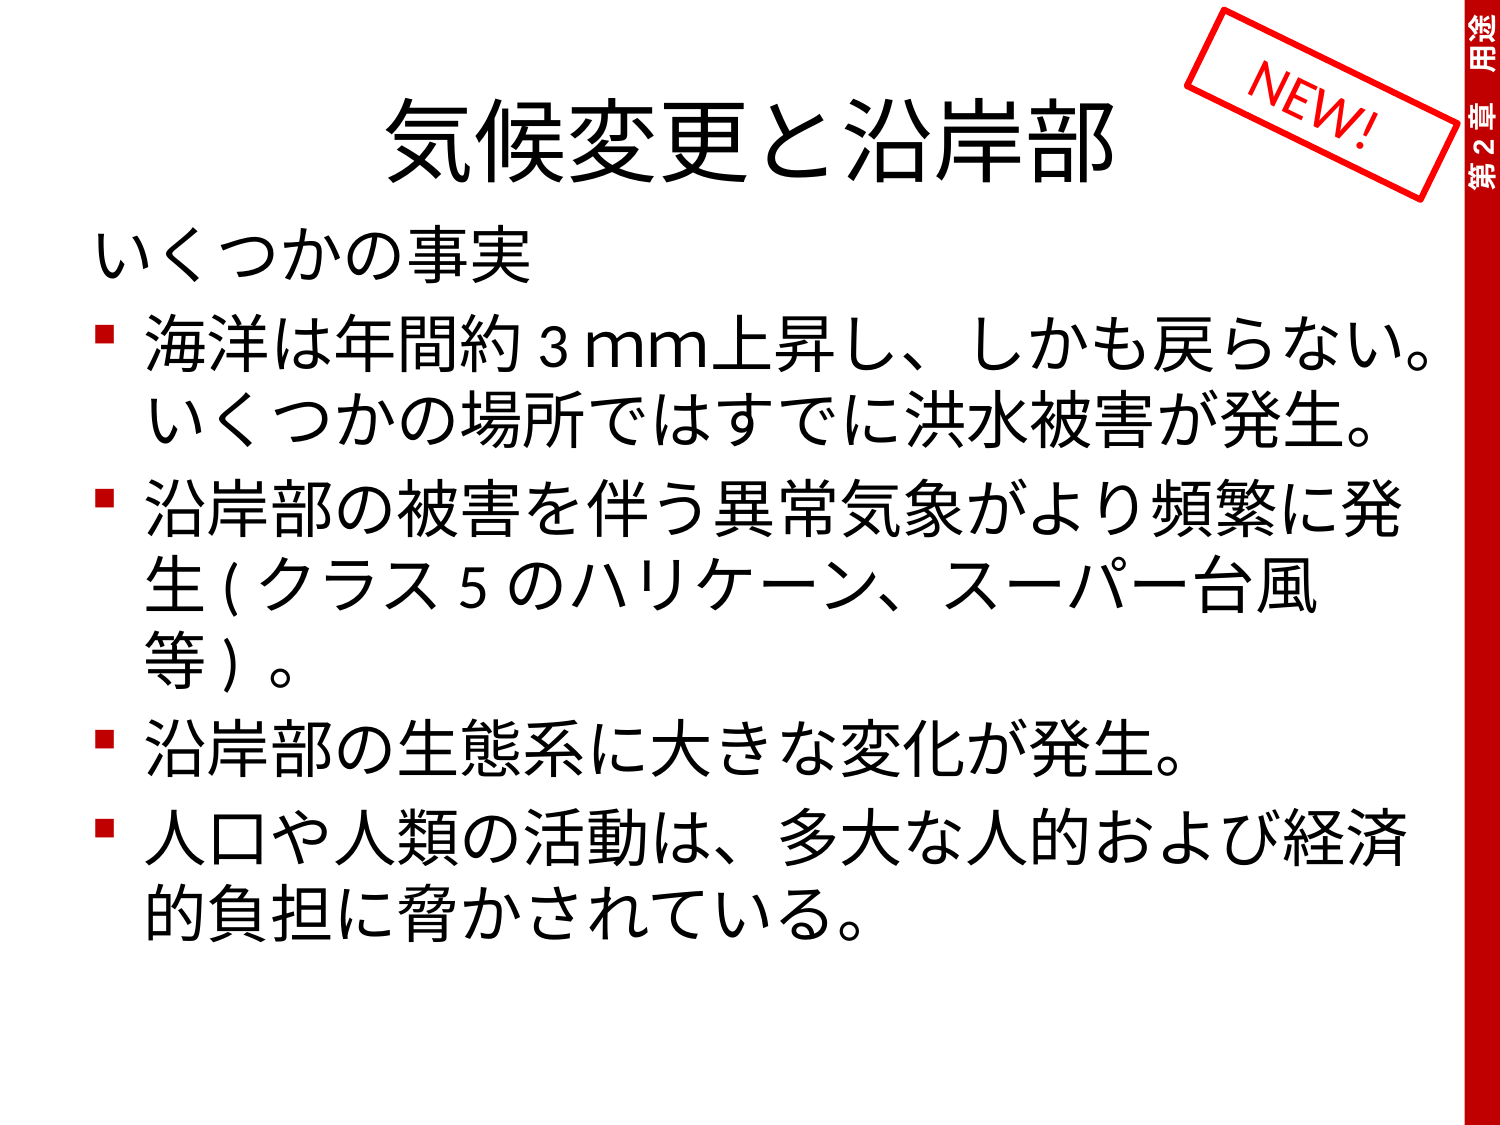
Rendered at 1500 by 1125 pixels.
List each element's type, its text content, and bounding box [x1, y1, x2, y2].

text_box NEW! [1186, 9, 1458, 200]
title 気候変更と沿岸部 [75, 45, 1425, 208]
list いくつかの事実 海洋は年間約3ｍｍ上昇し、しかも戻らない。いくつかの場所ではすでに洪水被害が発生。 沿岸部の被害を伴う異常気象がより頻繁に発生(クラス5のハリケーン、スーパー台風等) 。 沿岸部の生態系に大きな変化が発生。 人口や人類の活動は、多大な人的および経済的負担に脅かされている。 [75, 208, 1425, 1028]
